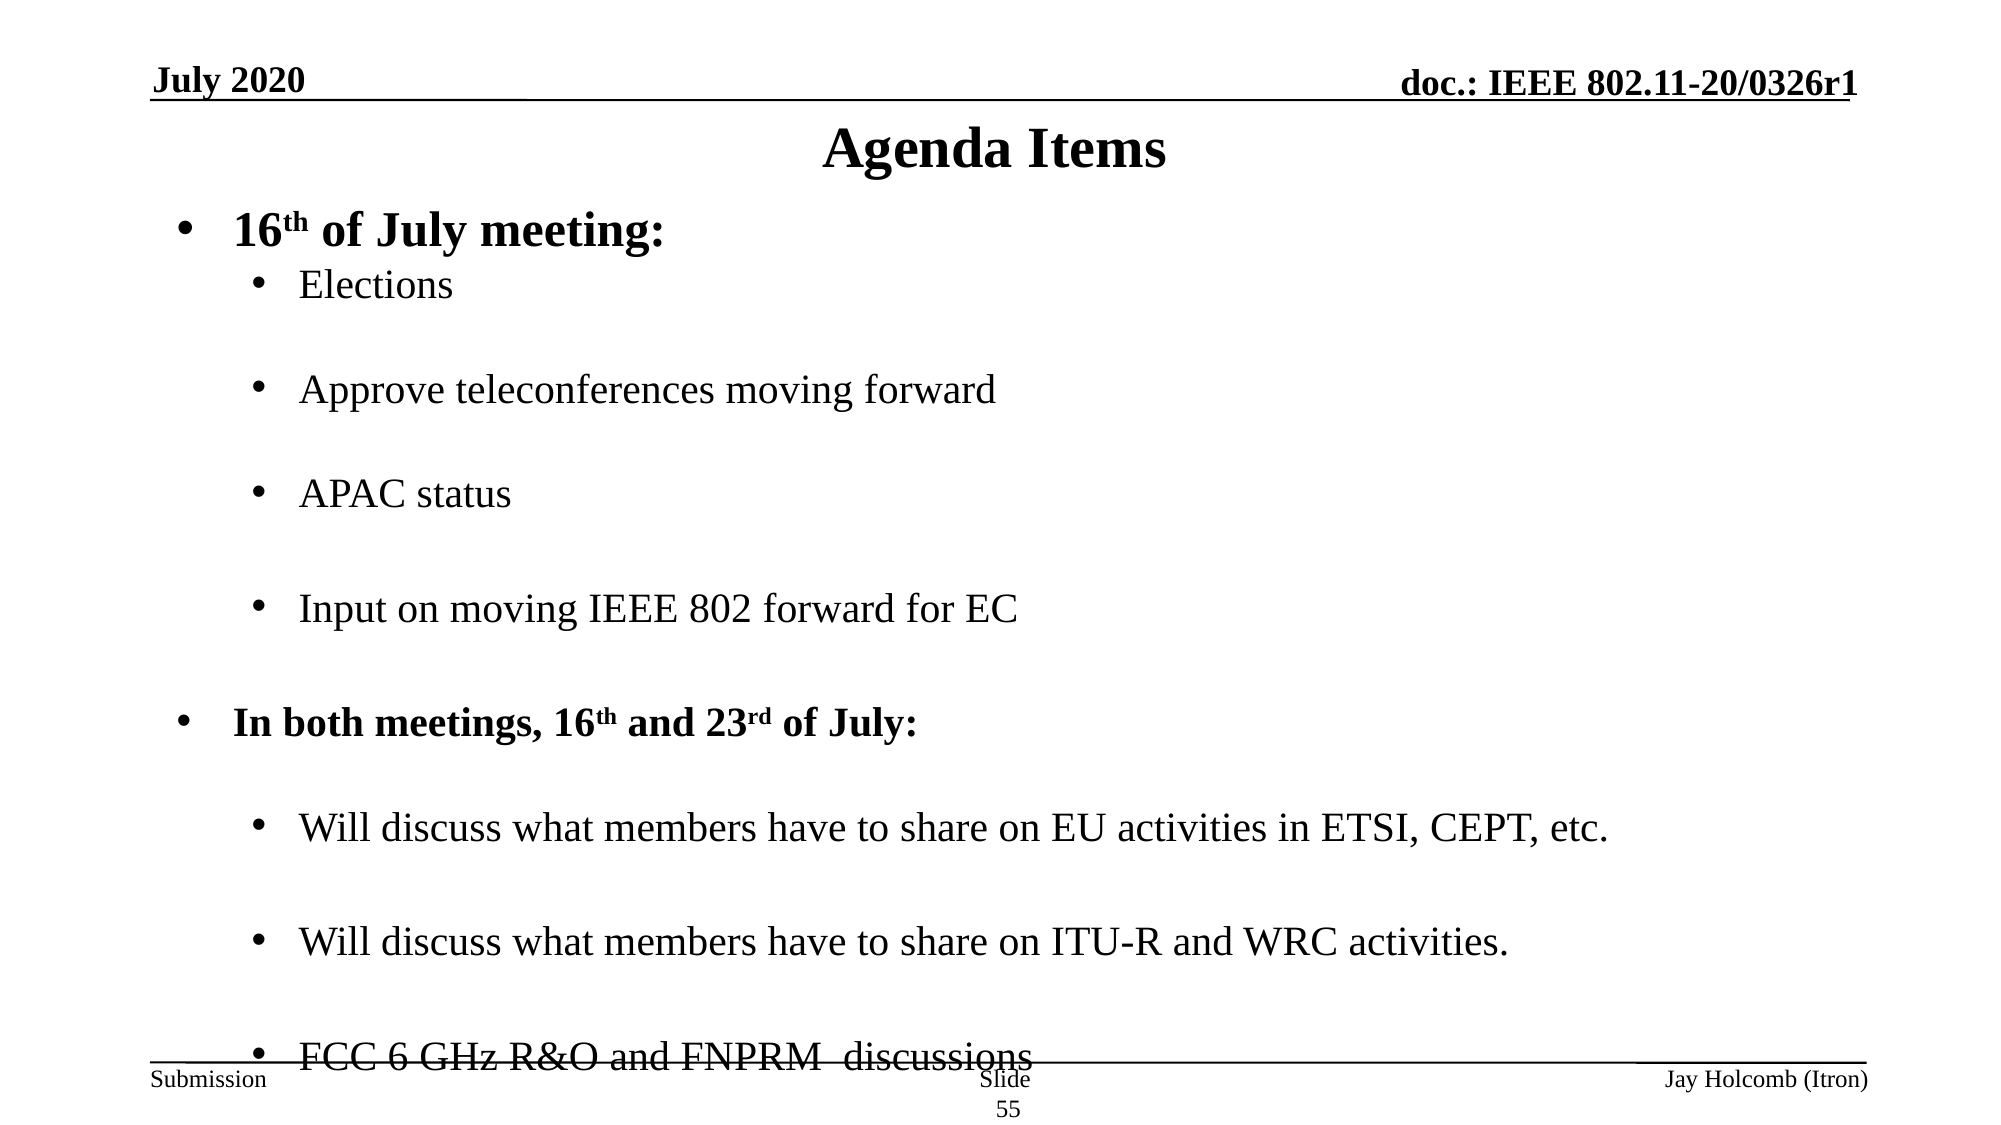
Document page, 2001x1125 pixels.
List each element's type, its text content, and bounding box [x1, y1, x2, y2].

slide_number Slide 55 [972, 1061, 1045, 1093]
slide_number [152, 0, 312, 101]
title Agenda Items [364, 99, 1640, 154]
list 16th of July meeting: Elections Approve teleconferences moving forward APAC status Input on moving IEEE 802 forward for EC In both meetings, 16th and 23rd of July: Will discuss what members have to share on EU activities in ETSI, CEPT, etc. Will discuss what members have to share on ITU-R and WRC activities. FCC 6 GHz R&O and FNPRM discussions FCC NPRM Modernizing and Expanding Access to the 70/80/90 GHz Bands Does IEEE 802 do comments? (only 1 week to finish comments) [161, 154, 1839, 1063]
footer Jay Holcomb (Itron) [1662, 1061, 1869, 1125]
